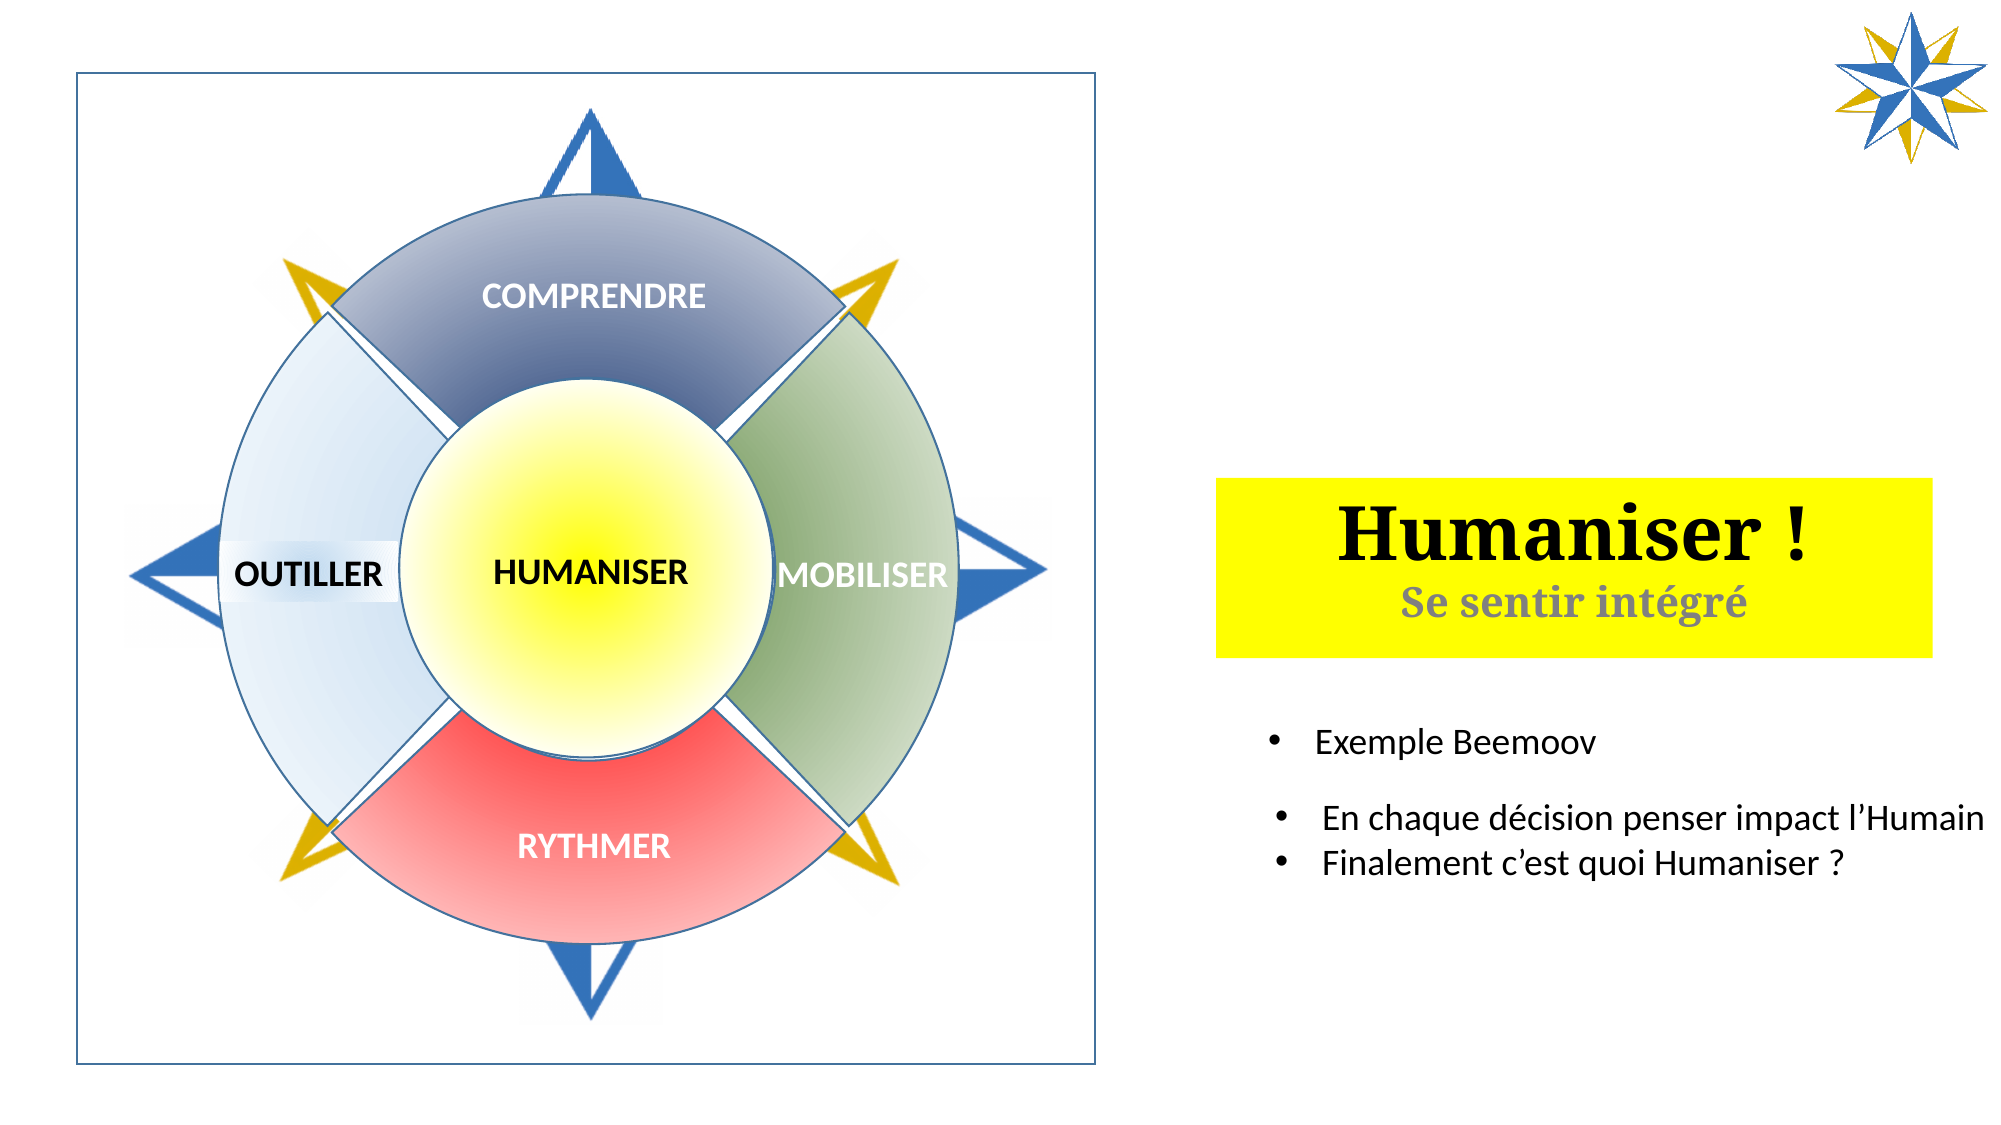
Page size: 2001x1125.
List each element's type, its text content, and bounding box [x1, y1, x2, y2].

text_box Humaniser ! Se sentir intégré [1216, 477, 1933, 659]
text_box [76, 72, 1095, 1064]
text_box En chaque décision penser impact l’Humain Finalement c’est quoi Humaniser ? [1260, 785, 2000, 891]
text_box Exemple Beemoov [1253, 709, 1612, 770]
picture [1834, 11, 1988, 166]
